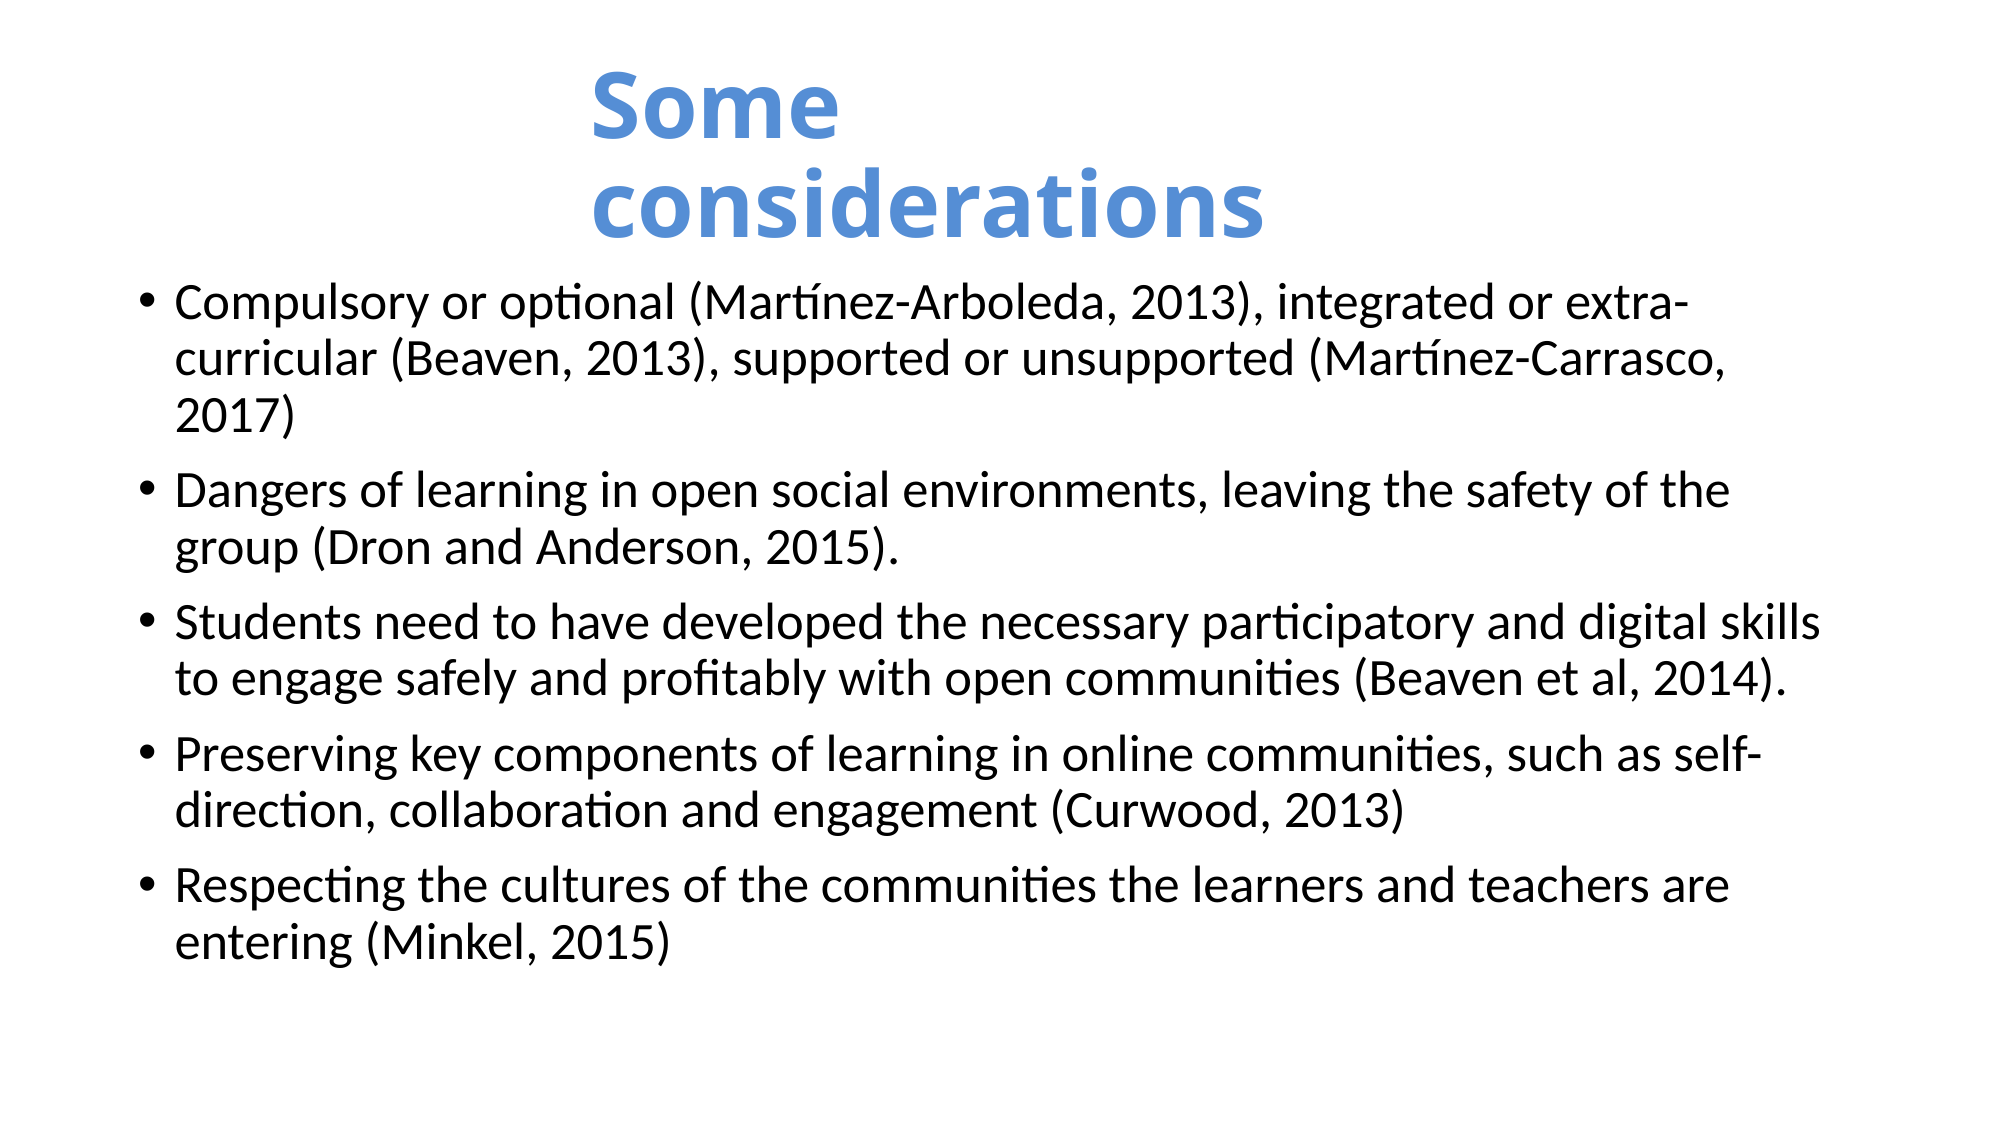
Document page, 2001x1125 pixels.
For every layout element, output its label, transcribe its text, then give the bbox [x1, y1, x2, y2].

list Compulsory or optional (Martínez-Arboleda, 2013), integrated or extra-curricular (Beaven, 2013), supported or unsupported (Martínez-Carrasco, 2017) Dangers of learning in open social environments, leaving the safety of the group (Dron and Anderson, 2015). Students need to have developed the necessary participatory and digital skills to engage safely and profitably with open communities (Beaven et al, 2014). Preserving key components of learning in online communities, such as self-direction, collaboration and engagement (Curwood, 2013) Respecting the cultures of the communities the learners and teachers are entering (Minkel, 2015) [123, 266, 1873, 981]
title Some considerations [575, 49, 1468, 266]
